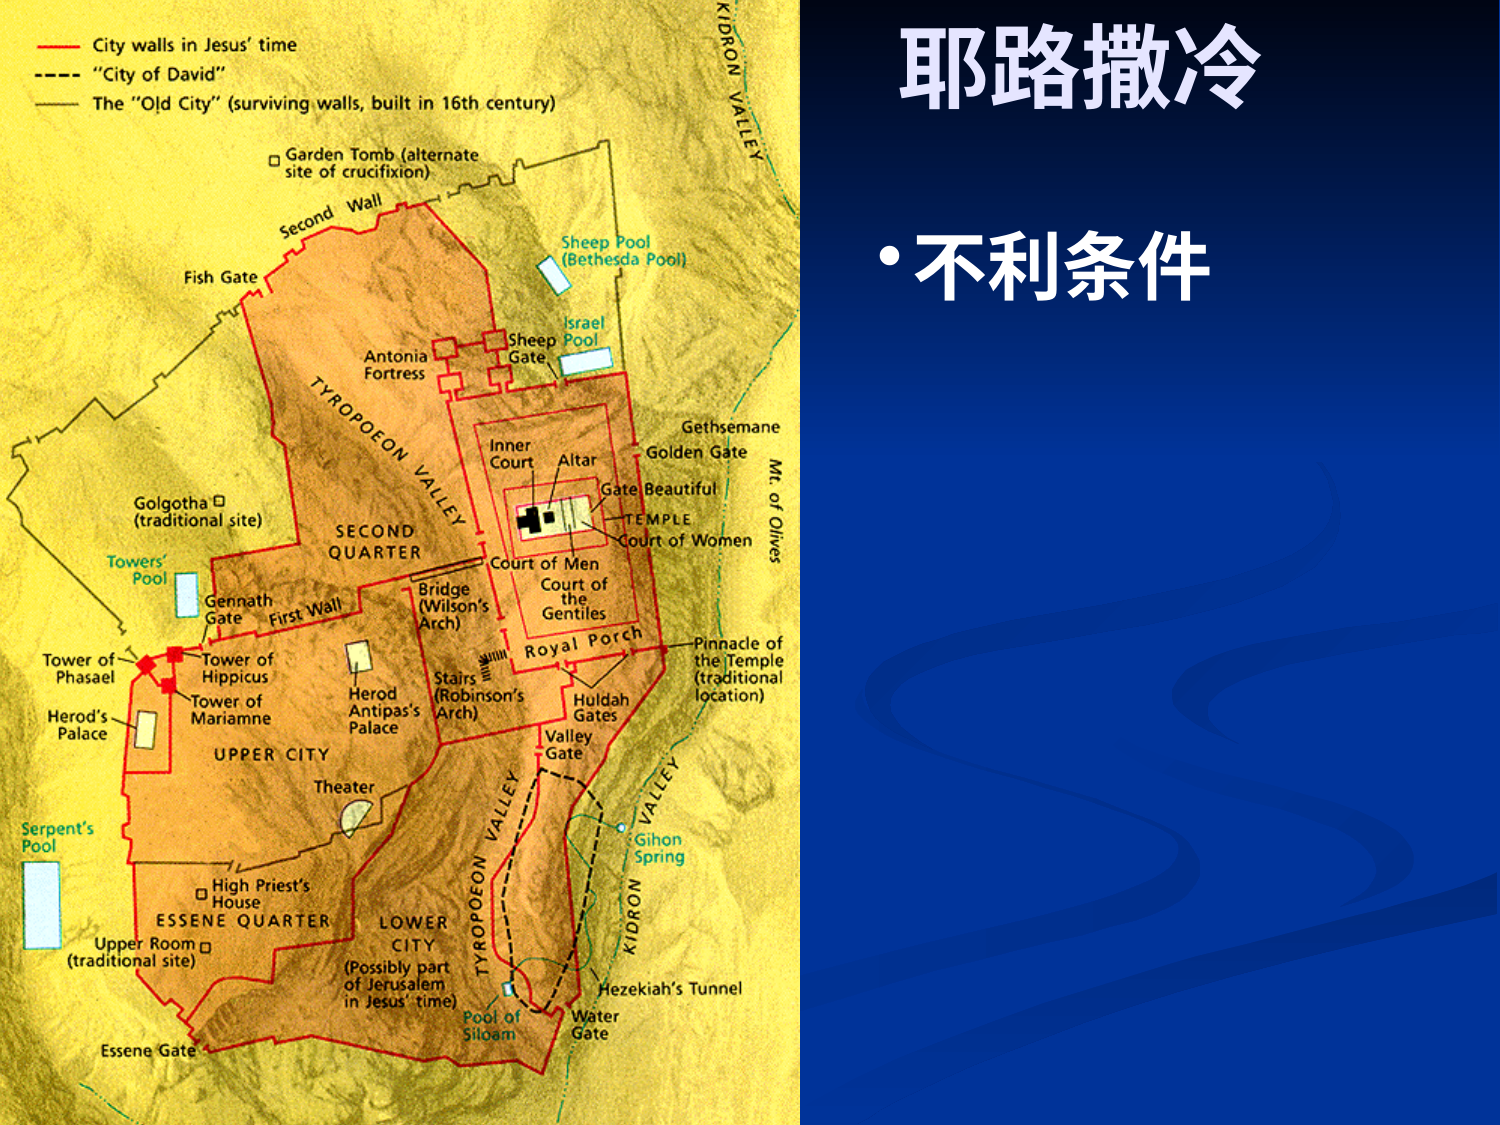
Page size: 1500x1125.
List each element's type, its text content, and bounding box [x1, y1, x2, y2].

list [0, 0, 800, 1125]
title 耶路撒冷 [801, 0, 1363, 131]
text_box 不利条件 [862, 212, 1450, 318]
